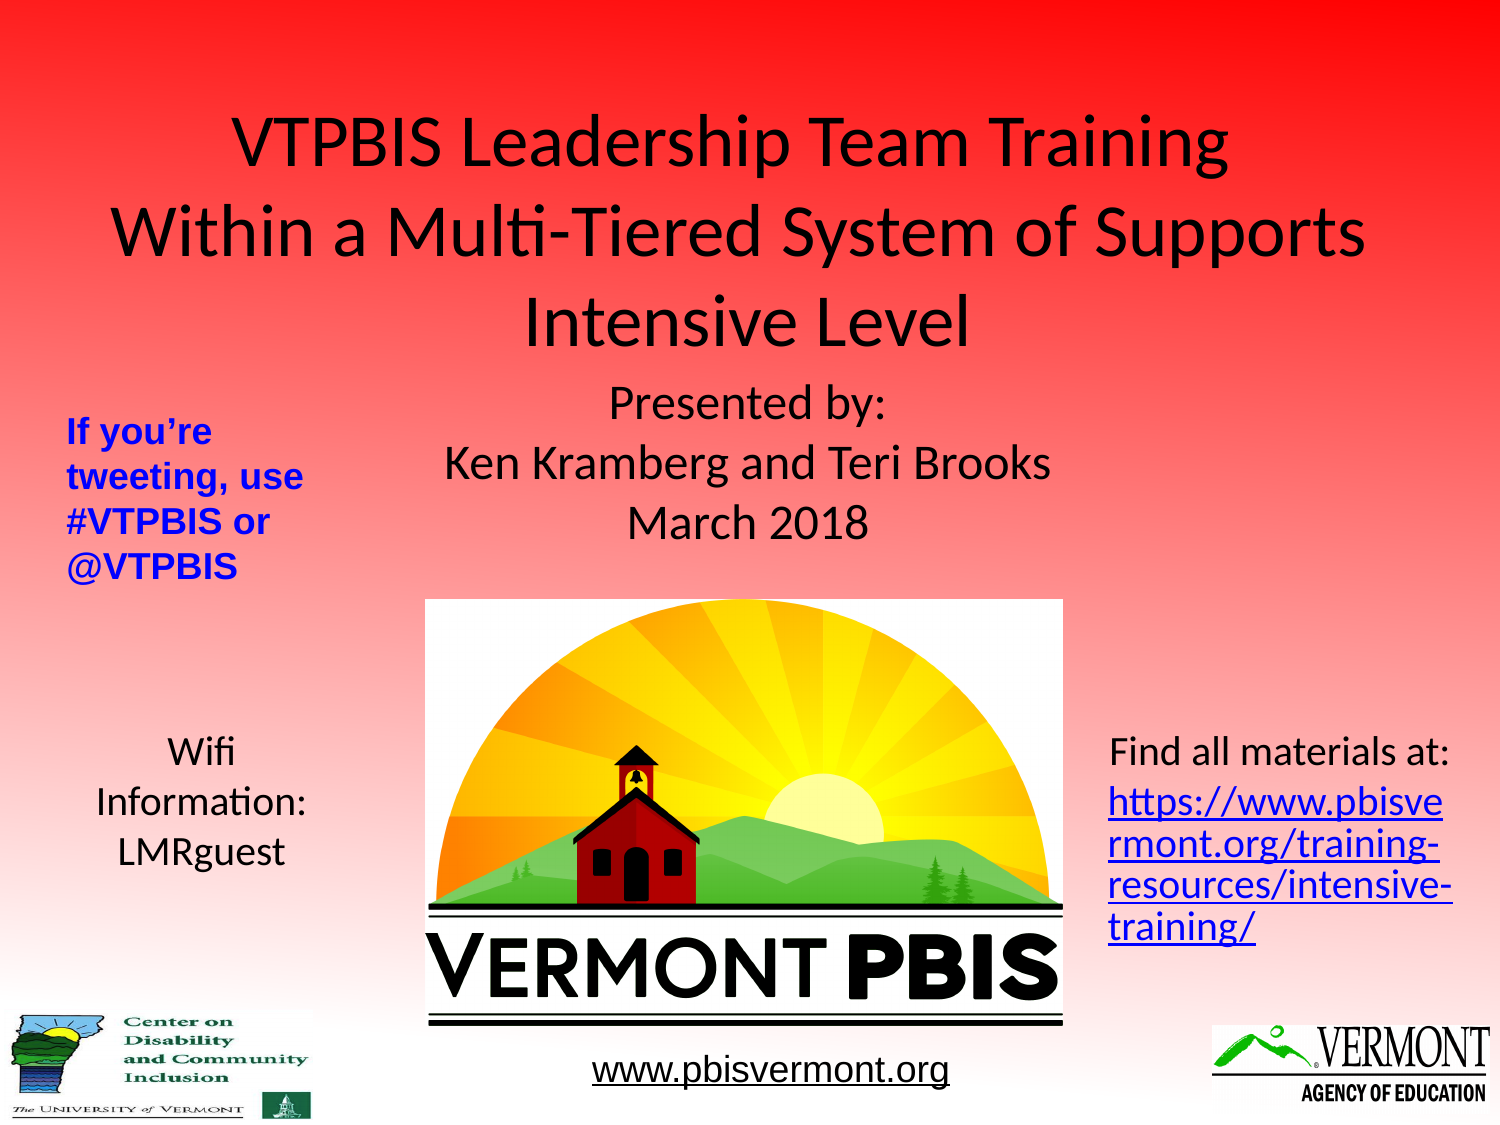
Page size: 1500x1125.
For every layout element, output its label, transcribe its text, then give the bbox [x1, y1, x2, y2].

text_box If you’re tweeting, use #VTPBIS or @VTPBIS [51, 399, 352, 640]
picture [425, 599, 1063, 1026]
title VTPBIS Leadership Team Training Within a Multi-Tiered System of Supports Intensive Level [0, 0, 1498, 363]
text_box www.pbisvermont.org [577, 1037, 976, 1098]
picture [1212, 1025, 1490, 1114]
picture [4, 1009, 313, 1120]
text_box Wifi Information: LMRguest [73, 716, 331, 932]
text_box Find all materials at: https://www.pbisvermont.org/training-resources/intensive-training/ [1092, 716, 1468, 832]
text_box Presented by: Ken Kramberg and Teri Brooks March 2018 [397, 362, 1099, 558]
